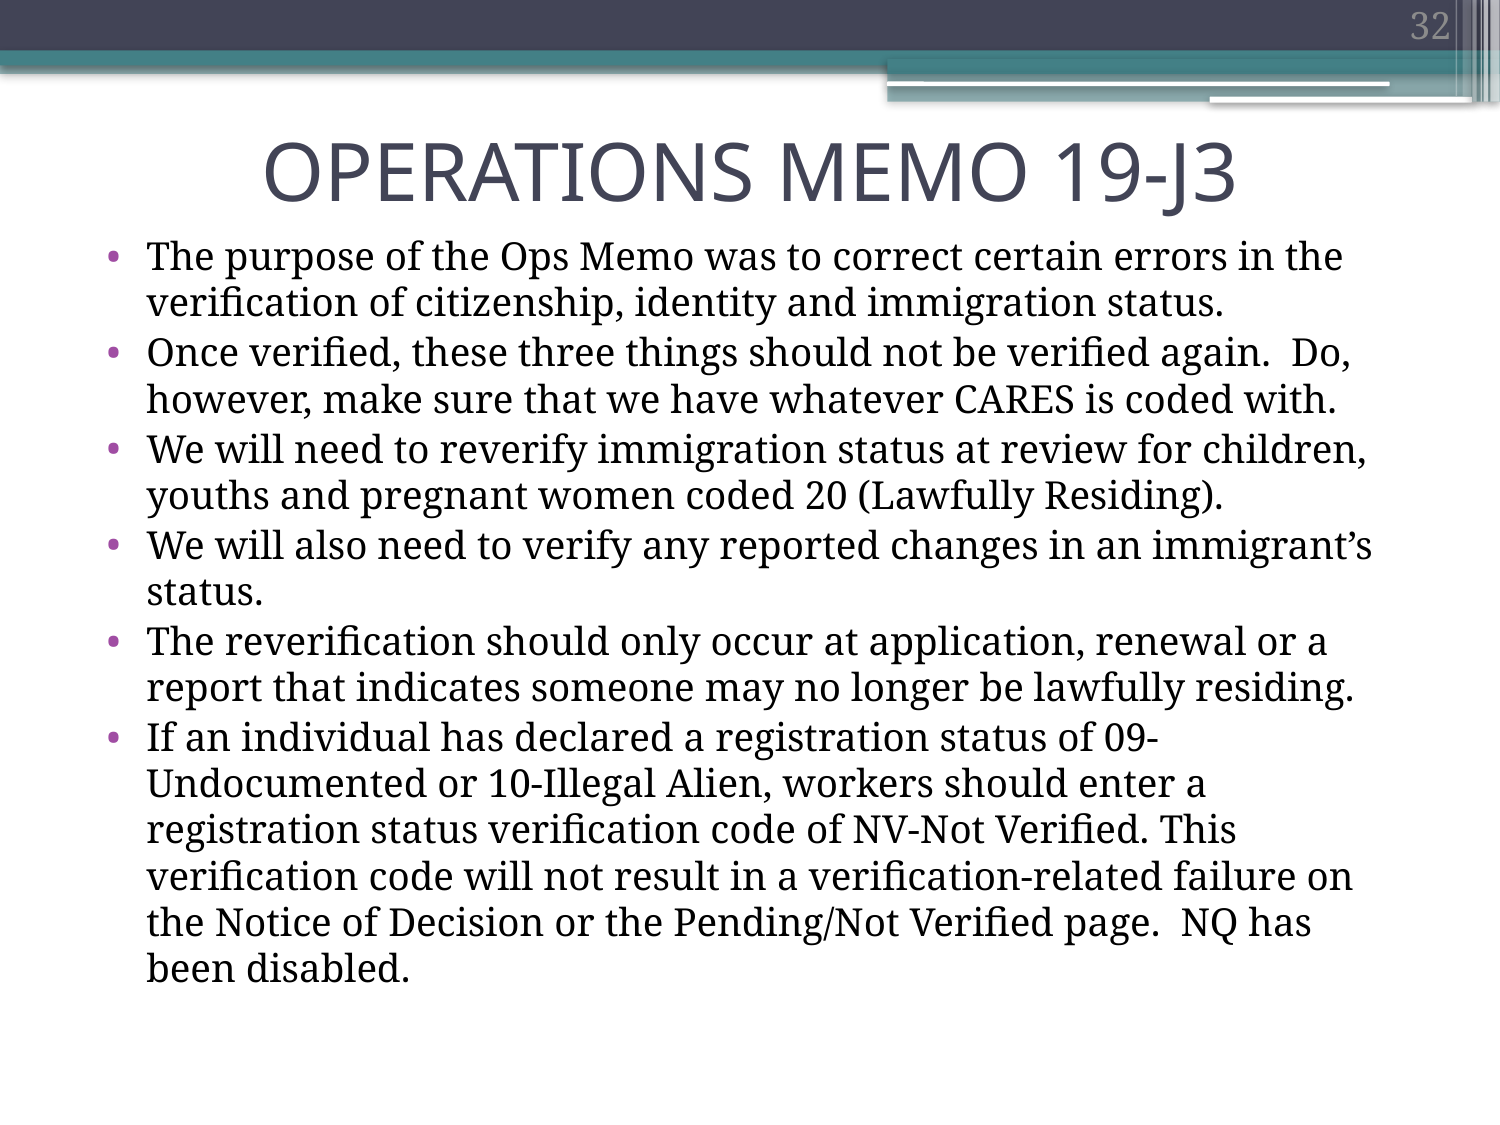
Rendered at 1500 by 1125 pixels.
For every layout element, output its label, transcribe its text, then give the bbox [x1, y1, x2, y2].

slide_number 32 [1341, 0, 1466, 61]
title OPERATIONS MEMO 19-J3 [75, 112, 1425, 224]
list The purpose of the Ops Memo was to correct certain errors in the verification of citizenship, identity and immigration status. Once verified, these three things should not be verified again. Do, however, make sure that we have whatever CARES is coded with. We will need to reverify immigration status at review for children, youths and pregnant women coded 20 (Lawfully Residing). We will also need to verify any reported changes in an immigrant’s status. The reverification should only occur at application, renewal or a report that indicates someone may no longer be lawfully residing. If an individual has declared a registration status of 09-Undocumented or 10-Illegal Alien, workers should enter a registration status verification code of NV-Not Verified. This verification code will not result in a verification-related failure on the Notice of Decision or the Pending/Not Verified page. NQ has been disabled. [75, 224, 1425, 1079]
